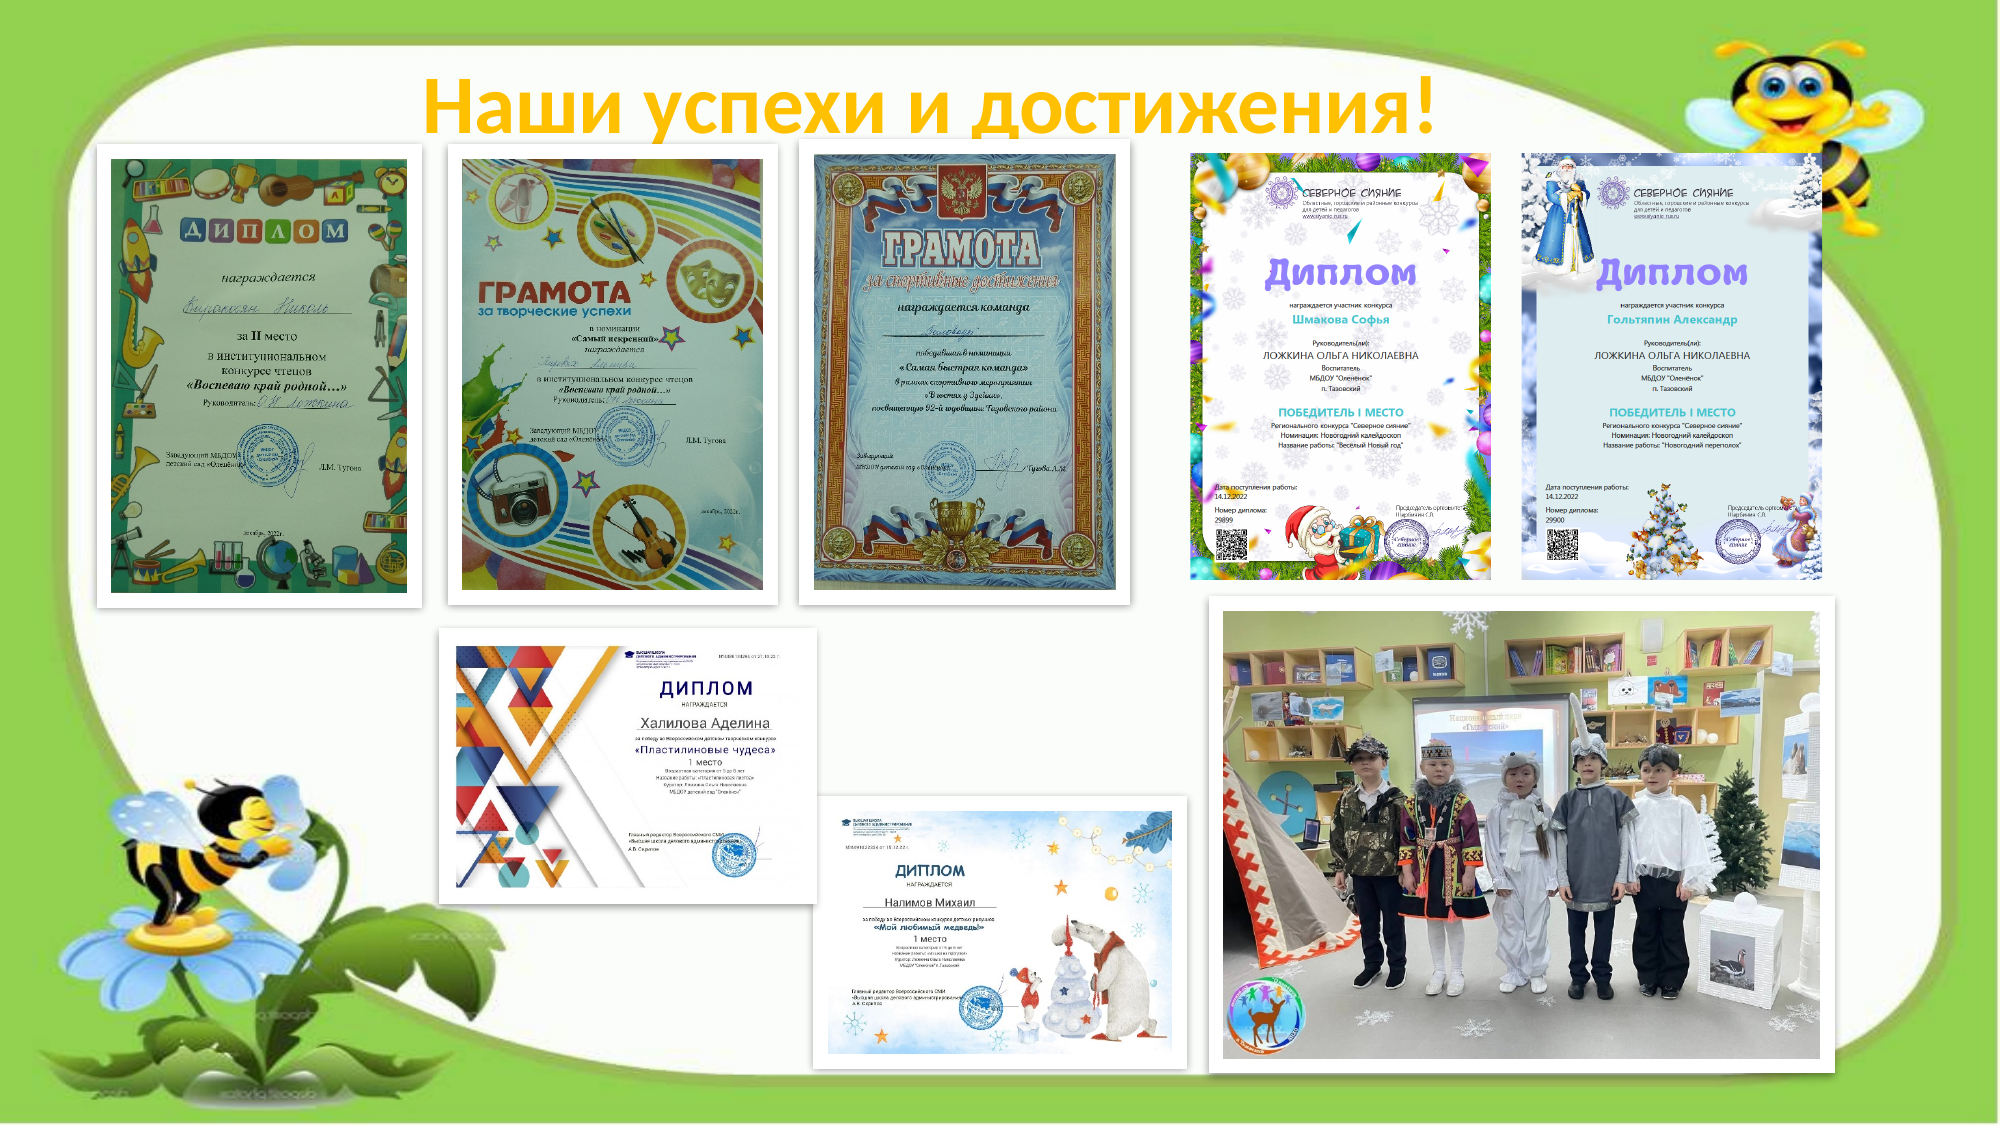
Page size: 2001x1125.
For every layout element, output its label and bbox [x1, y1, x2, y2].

picture [0, 0, 2000, 1125]
text_box [1190, 153, 1491, 580]
text_box [1521, 153, 1823, 580]
